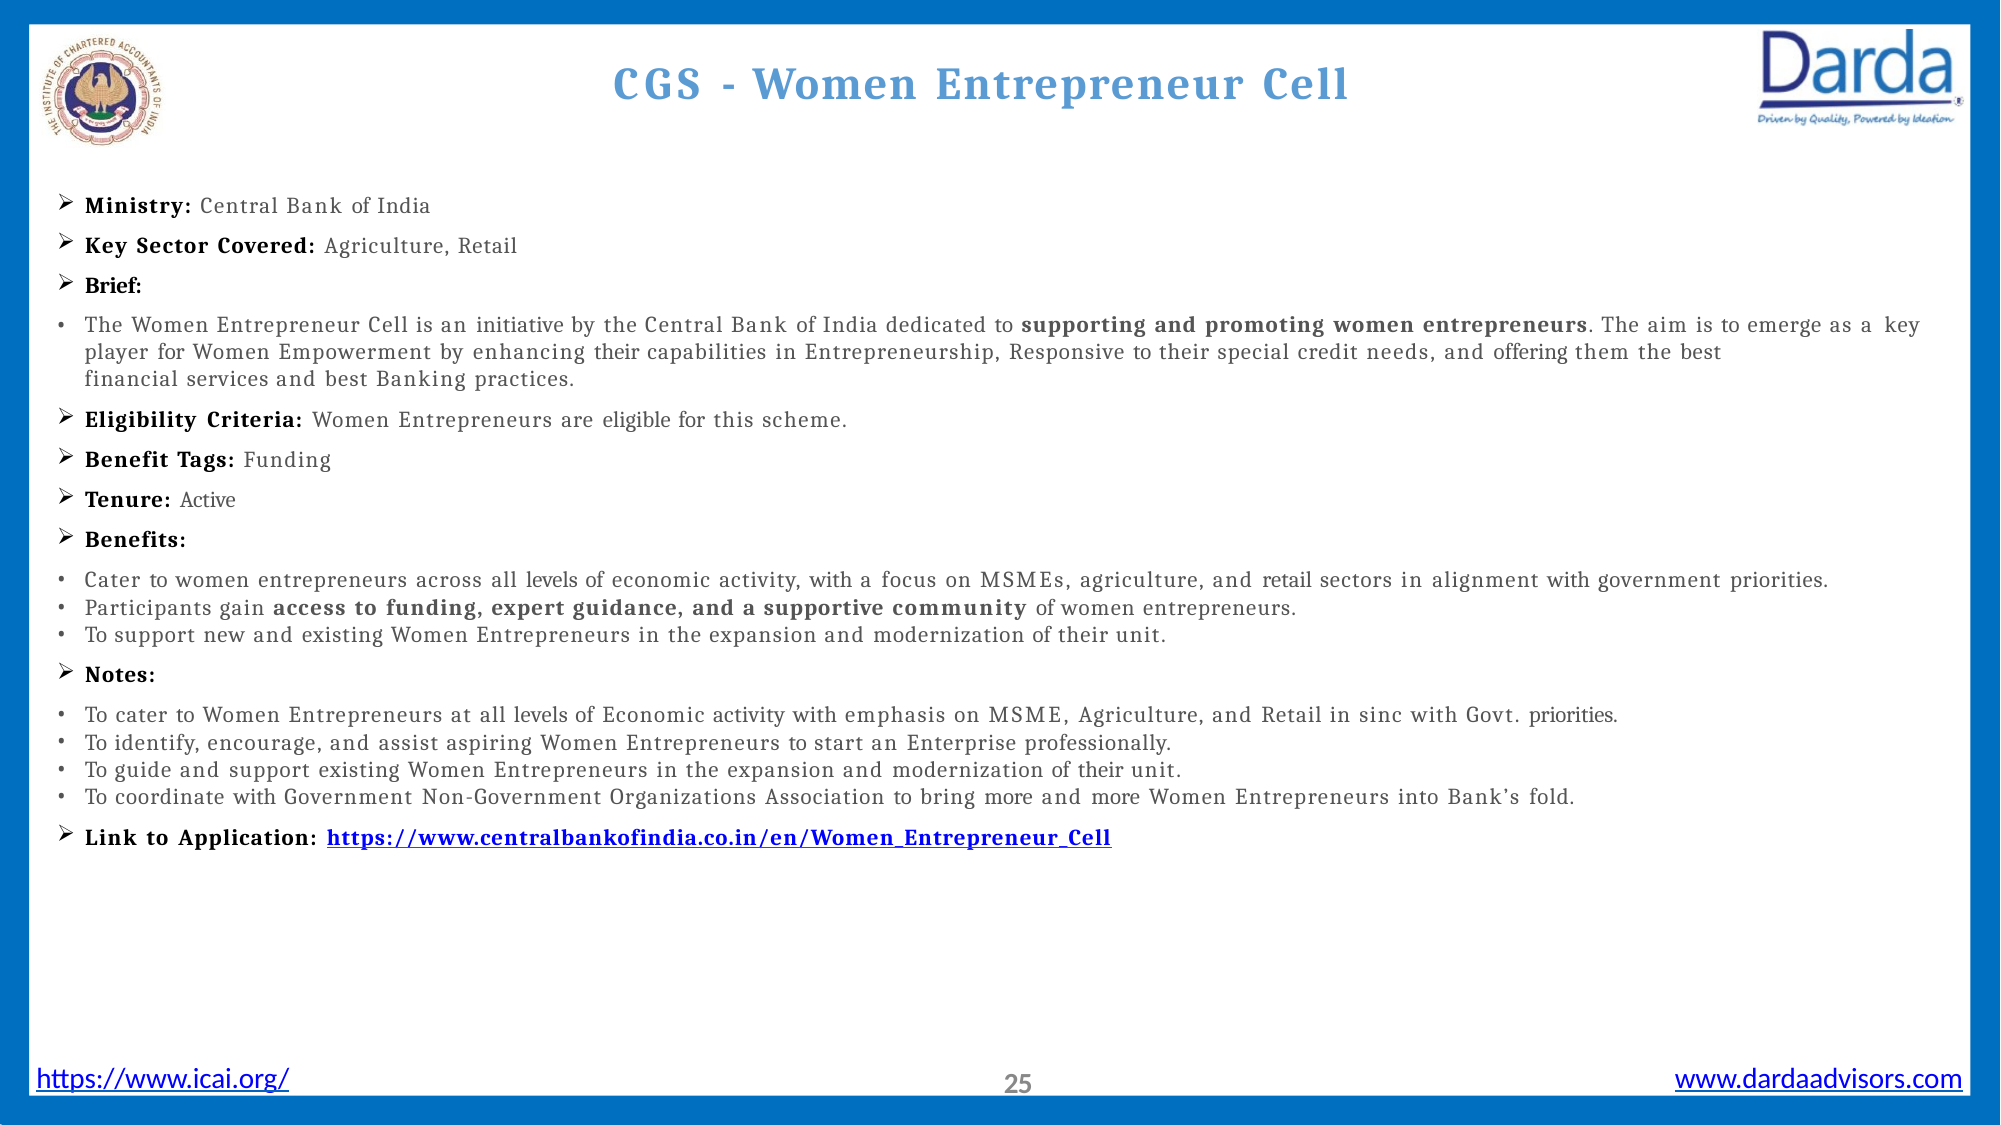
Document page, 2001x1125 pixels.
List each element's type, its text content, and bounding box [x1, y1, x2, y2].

picture [39, 26, 166, 148]
picture [1757, 29, 1965, 127]
text_box Ministry: Central Bank of India Key Sector Covered: Agriculture, Retail Brief: The Women Entrepreneur Cell is an initiative by the Central Bank of India dedicated to supporting and promoting women entrepreneurs. The aim is to emerge as a key player for Women Empowerment by enhancing their capabilities in Entrepreneurship, Responsive to their special credit needs, and offering them the best financial services and best Banking practices. Eligibility Criteria: Women Entrepreneurs are eligible for this scheme. Benefit Tags: Funding Tenure: Active Benefits: Cater to women entrepreneurs across all levels of economic activity, with a focus on MSMEs, agriculture, and retail sectors in alignment with government priorities. Participants gain access to funding, expert guidance, and a supportive community of women entrepreneurs. To support new and existing Women Entrepreneurs in the expansion and modernization of their unit. Notes: To cater to Women Entrepreneurs at all levels of Economic activity with emphasis on MSME, Agriculture, and Retail in sinc with Govt. priorities. To identify, encourage, and assist aspiring Women Entrepreneurs to start an Enterprise professionally. To guide and support existing Women Entrepreneurs in the expansion and modernization of their unit. To coordinate with Government Non-Government Organizations Association to bring more and more Women Entrepreneurs into Bank’s fold. Link to Application: https://www.centralbankofindia.co.in/en/Women_Entrepreneur_Cell [54, 176, 1951, 850]
text_box 25 [1001, 1069, 1036, 1100]
text_box www.dardaadvisors.com [1672, 1064, 1970, 1095]
title CGS - Women Entrepreneur Cell [215, 37, 1712, 242]
text_box https://www.icai.org/ [34, 1064, 297, 1095]
